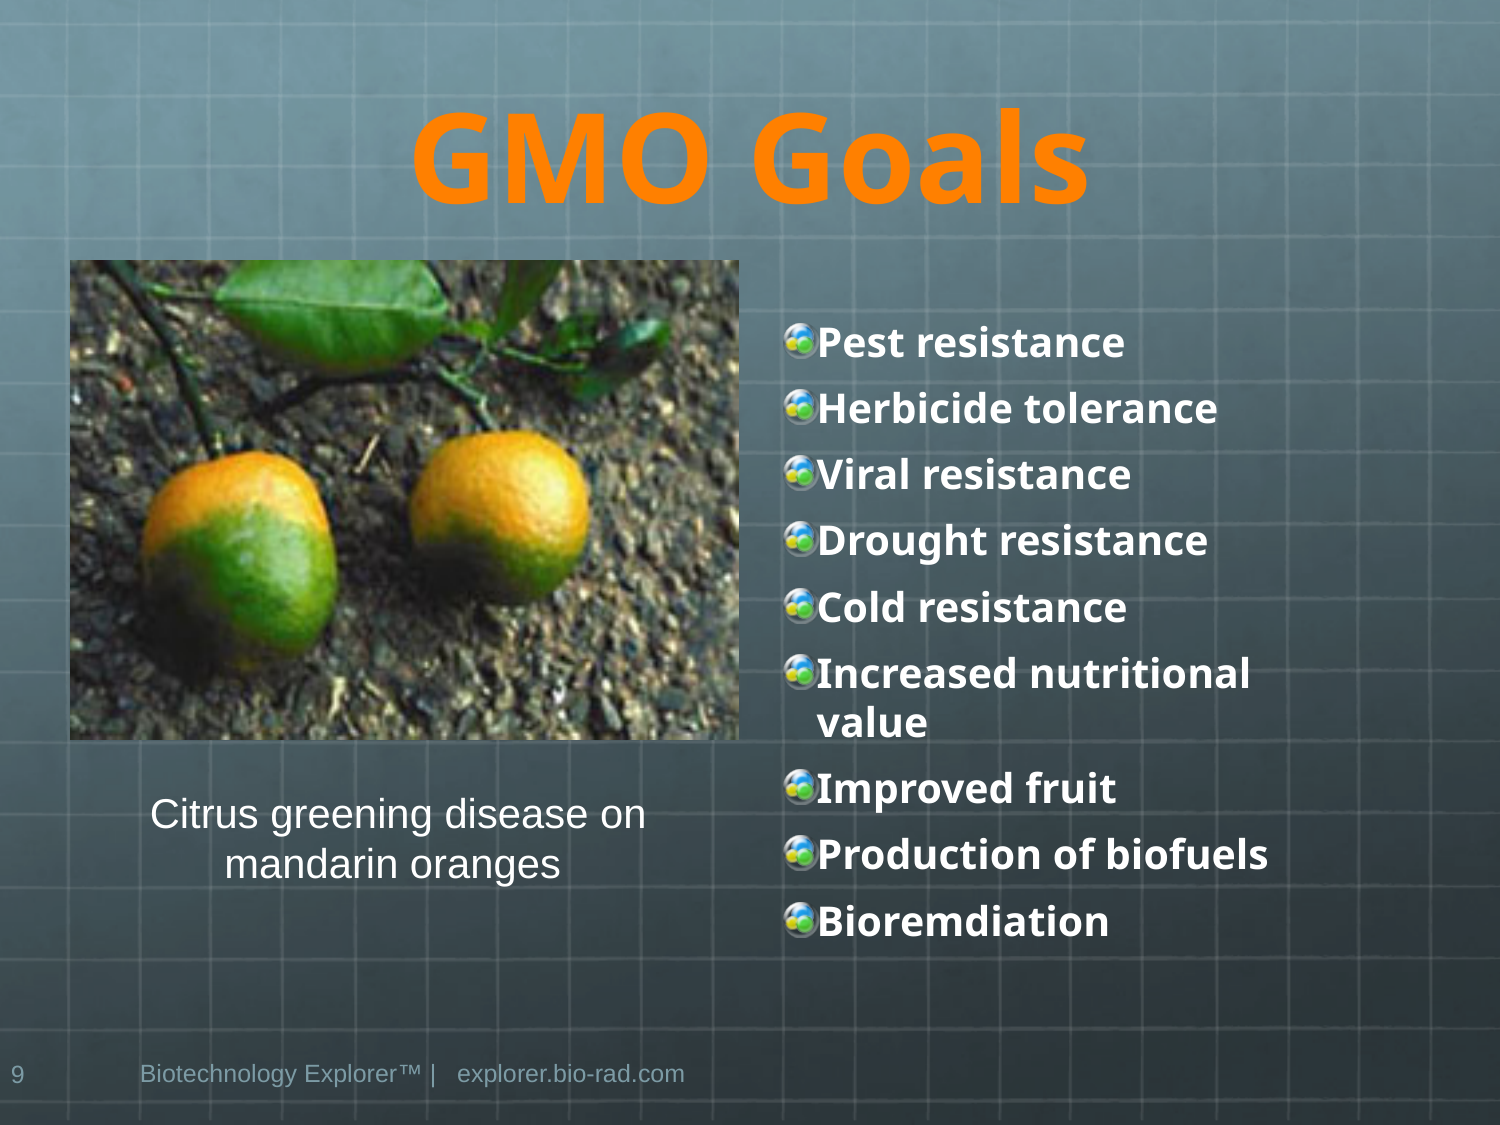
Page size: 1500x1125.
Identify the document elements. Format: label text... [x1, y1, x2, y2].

picture [0, 0, 1500, 1125]
text_box Citrus greening disease on mandarin oranges [91, 793, 706, 894]
title GMO Goals [127, 17, 1372, 289]
list Pest resistance Herbicide tolerance Viral resistance Drought resistance Cold resistance Increased nutritional value Improved fruit Production of biofuels Bioremdiation [768, 308, 1372, 958]
